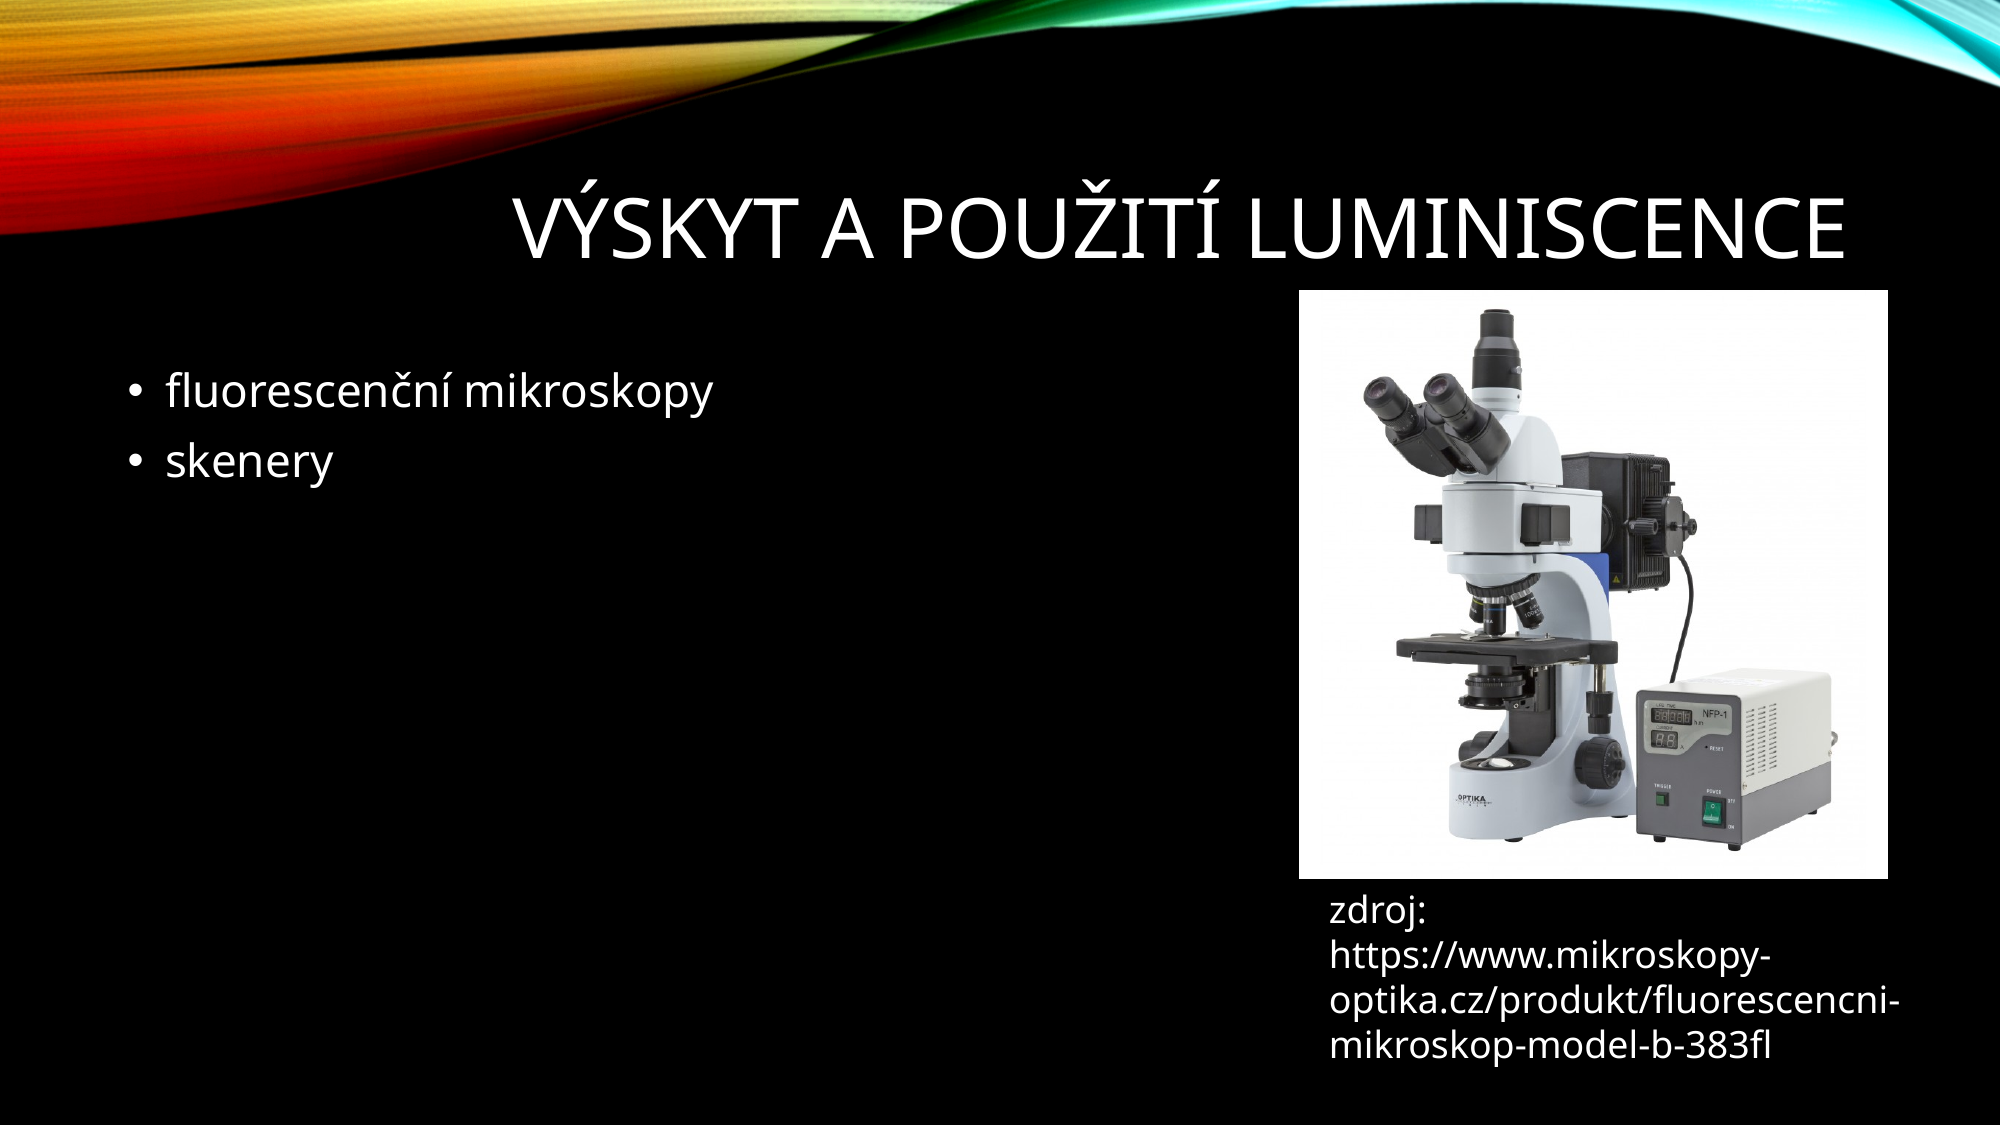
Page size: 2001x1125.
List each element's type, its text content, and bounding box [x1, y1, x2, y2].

title Výskyt a použití luminiscence [474, 125, 1888, 338]
picture [1299, 290, 1888, 880]
picture [0, 0, 2000, 237]
text_box zdroj: https://www.mikroskopy-optika.cz/produkt/fluorescencni-mikroskop-model-b-383fl [1314, 878, 1918, 1074]
list fluorescenční mikroskopy skenery [112, 360, 1314, 1021]
